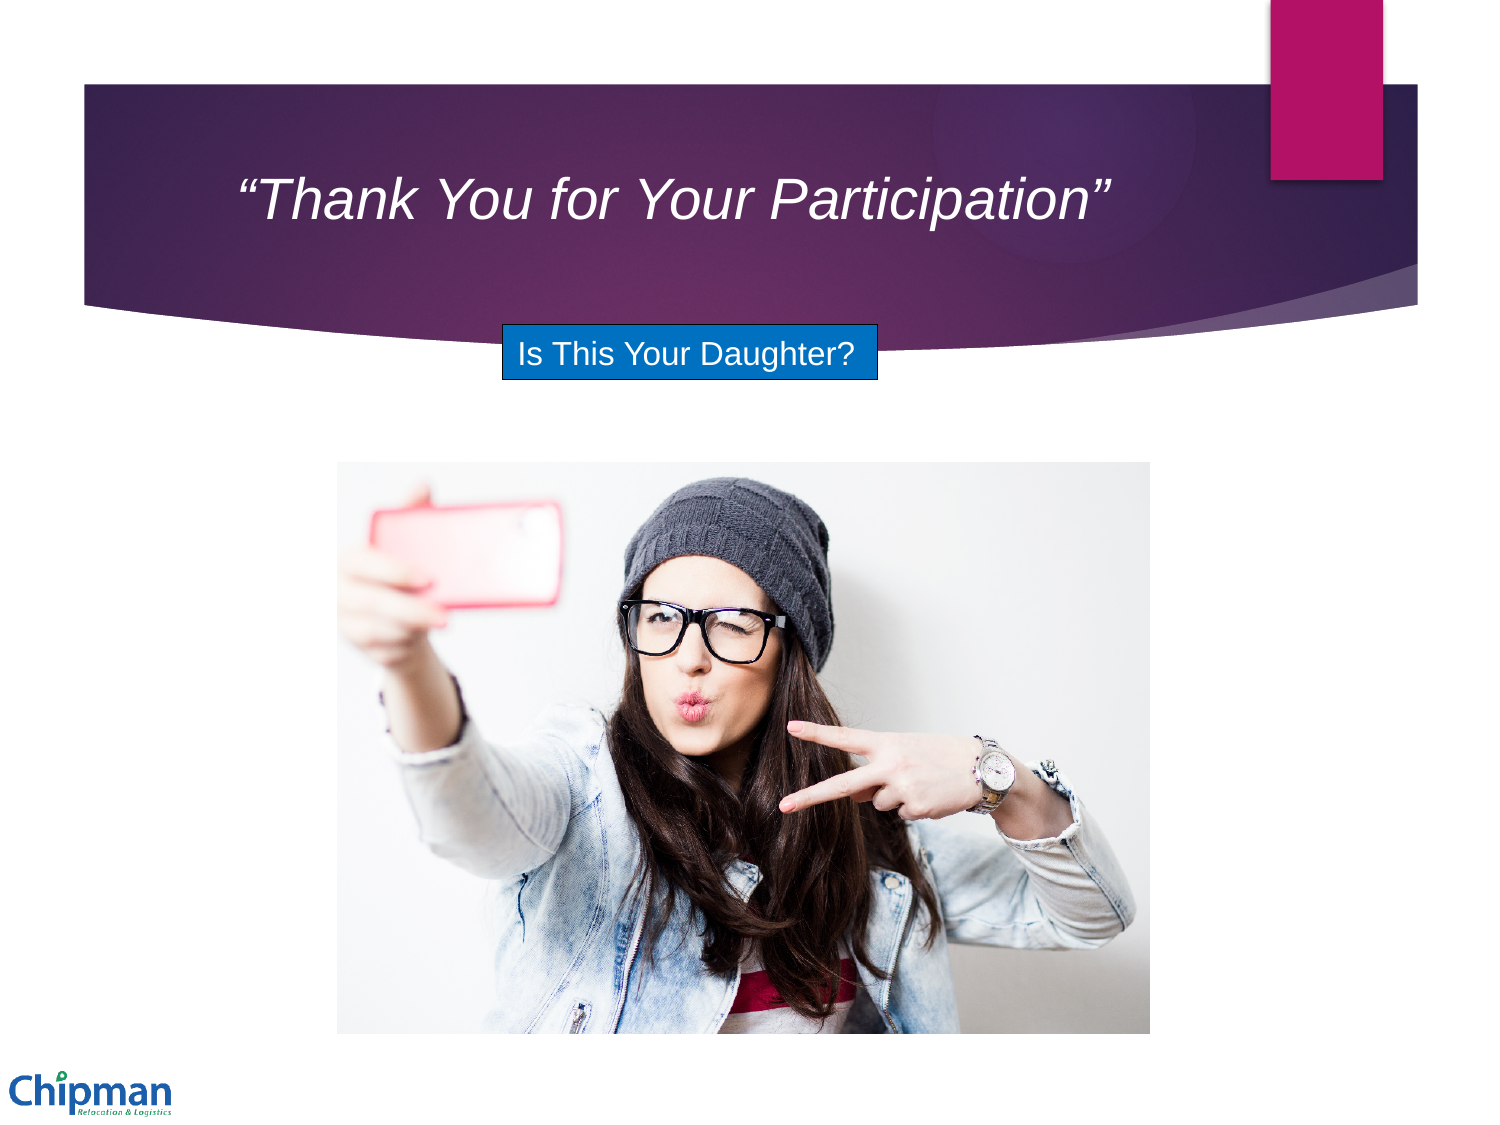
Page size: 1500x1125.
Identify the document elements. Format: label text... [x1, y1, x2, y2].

picture [337, 462, 1151, 1034]
title “Thank You for Your Participation” [212, 181, 1168, 282]
text_box Is This Your Daughter? [502, 324, 878, 380]
picture [1, 1061, 178, 1125]
